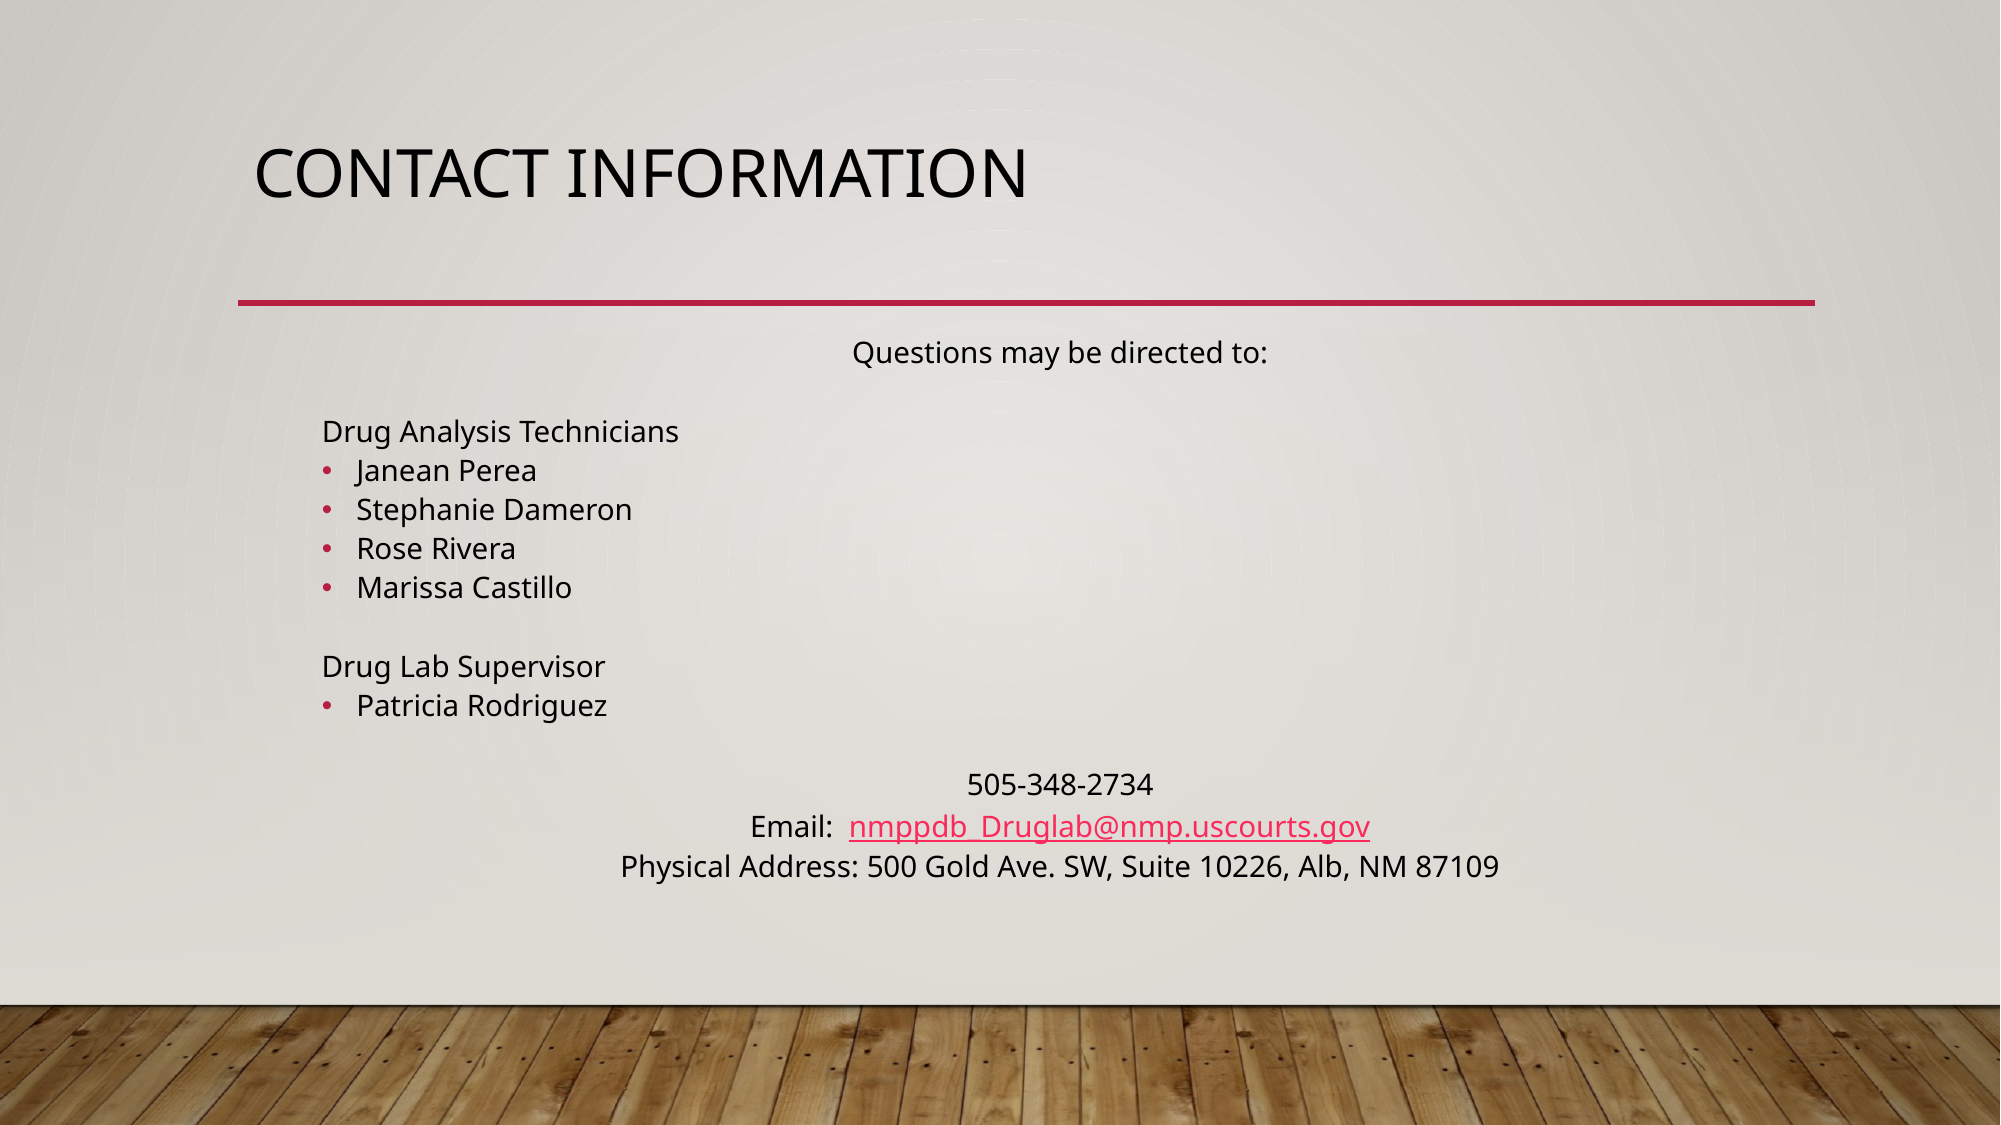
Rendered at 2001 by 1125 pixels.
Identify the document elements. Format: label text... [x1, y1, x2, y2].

title Contact information [238, 131, 1814, 305]
picture [0, 1005, 2000, 1125]
list Questions may be directed to: Drug Analysis Technicians Janean Perea Stephanie Dameron Rose Rivera Marissa Castillo Drug Lab Supervisor Patricia Rodriguez 505-348-2734 Email: nmppdb_Druglab@nmp.uscourts.gov Physical Address: 500 Gold Ave. SW, Suite 10226, Alb, NM 87109 [238, 330, 1814, 897]
